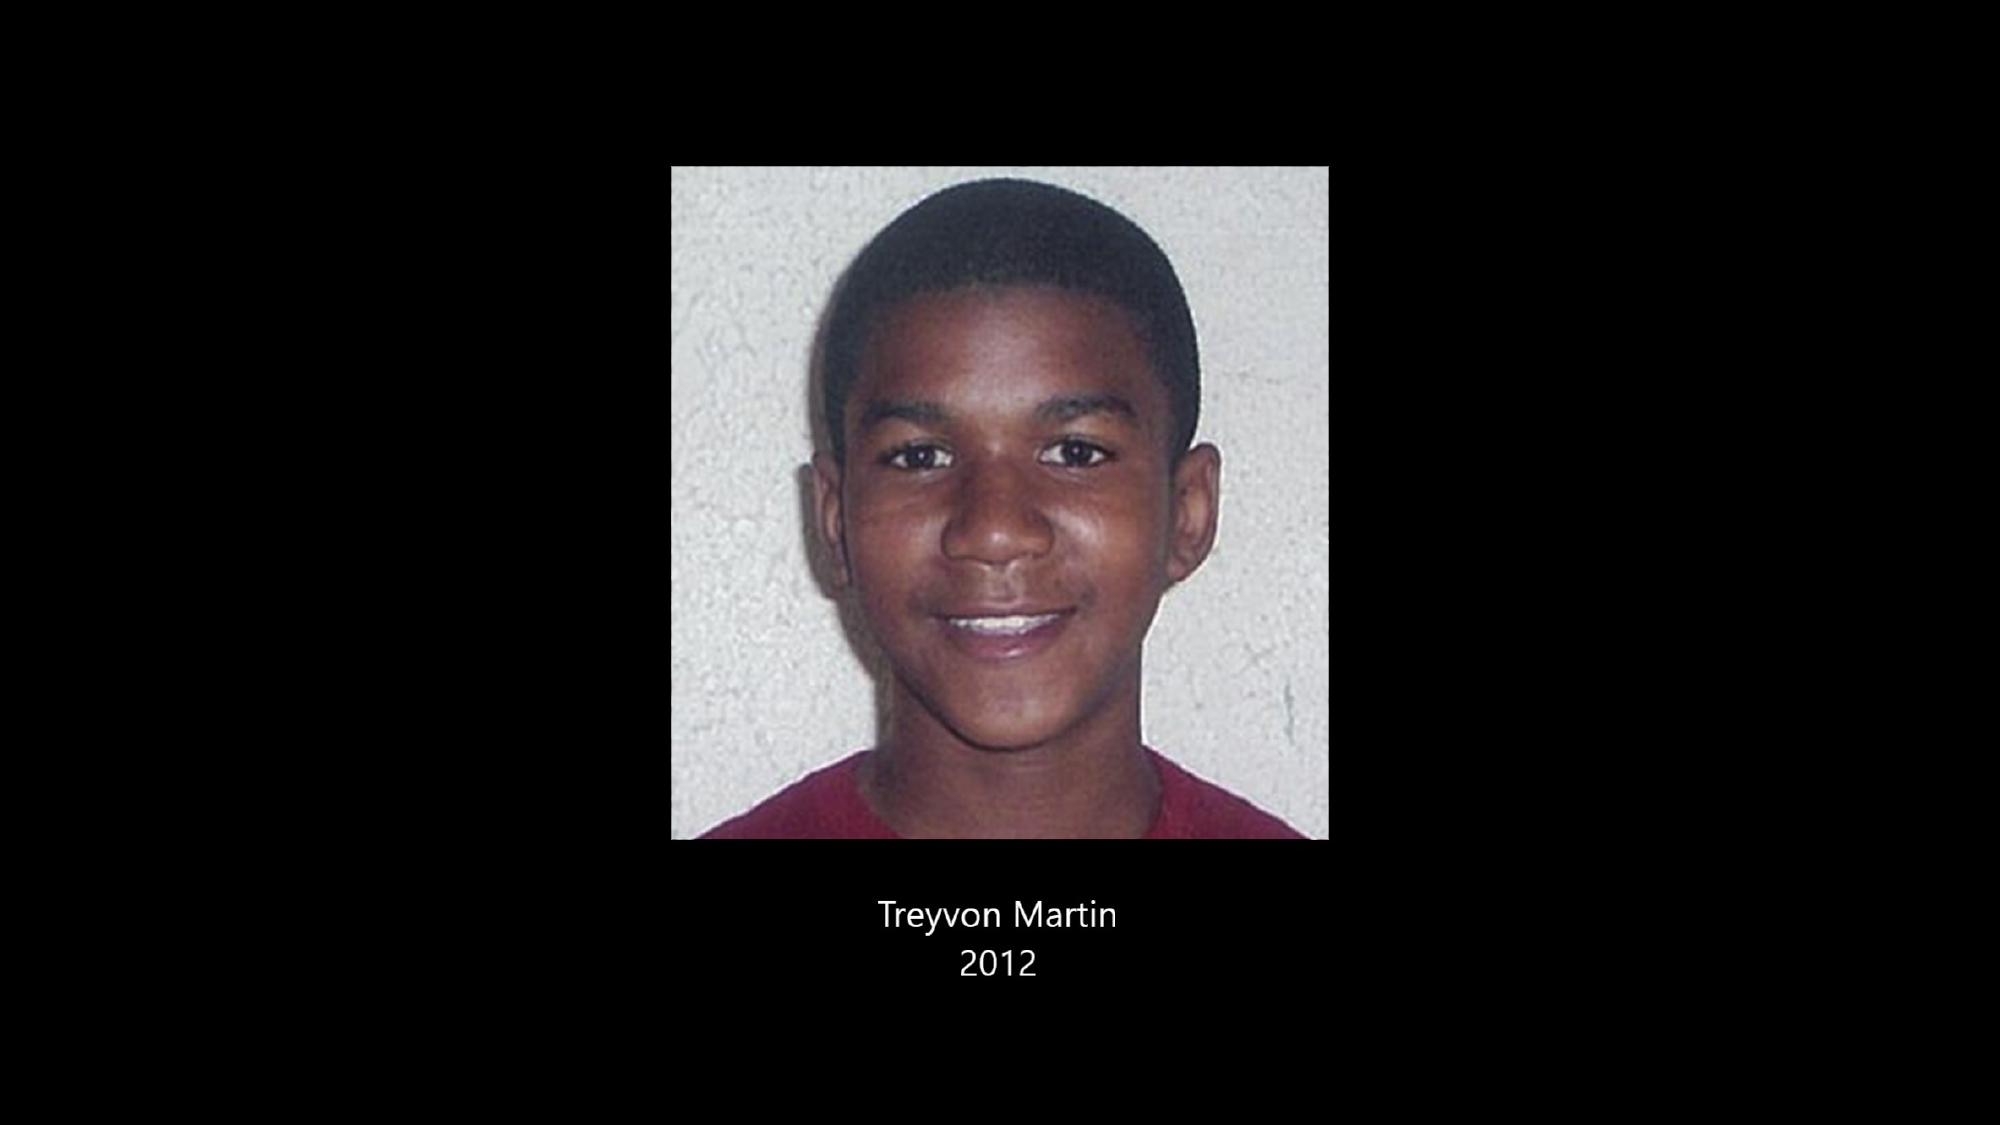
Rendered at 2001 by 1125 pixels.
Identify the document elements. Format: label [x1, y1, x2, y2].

picture [493, 162, 1507, 1023]
